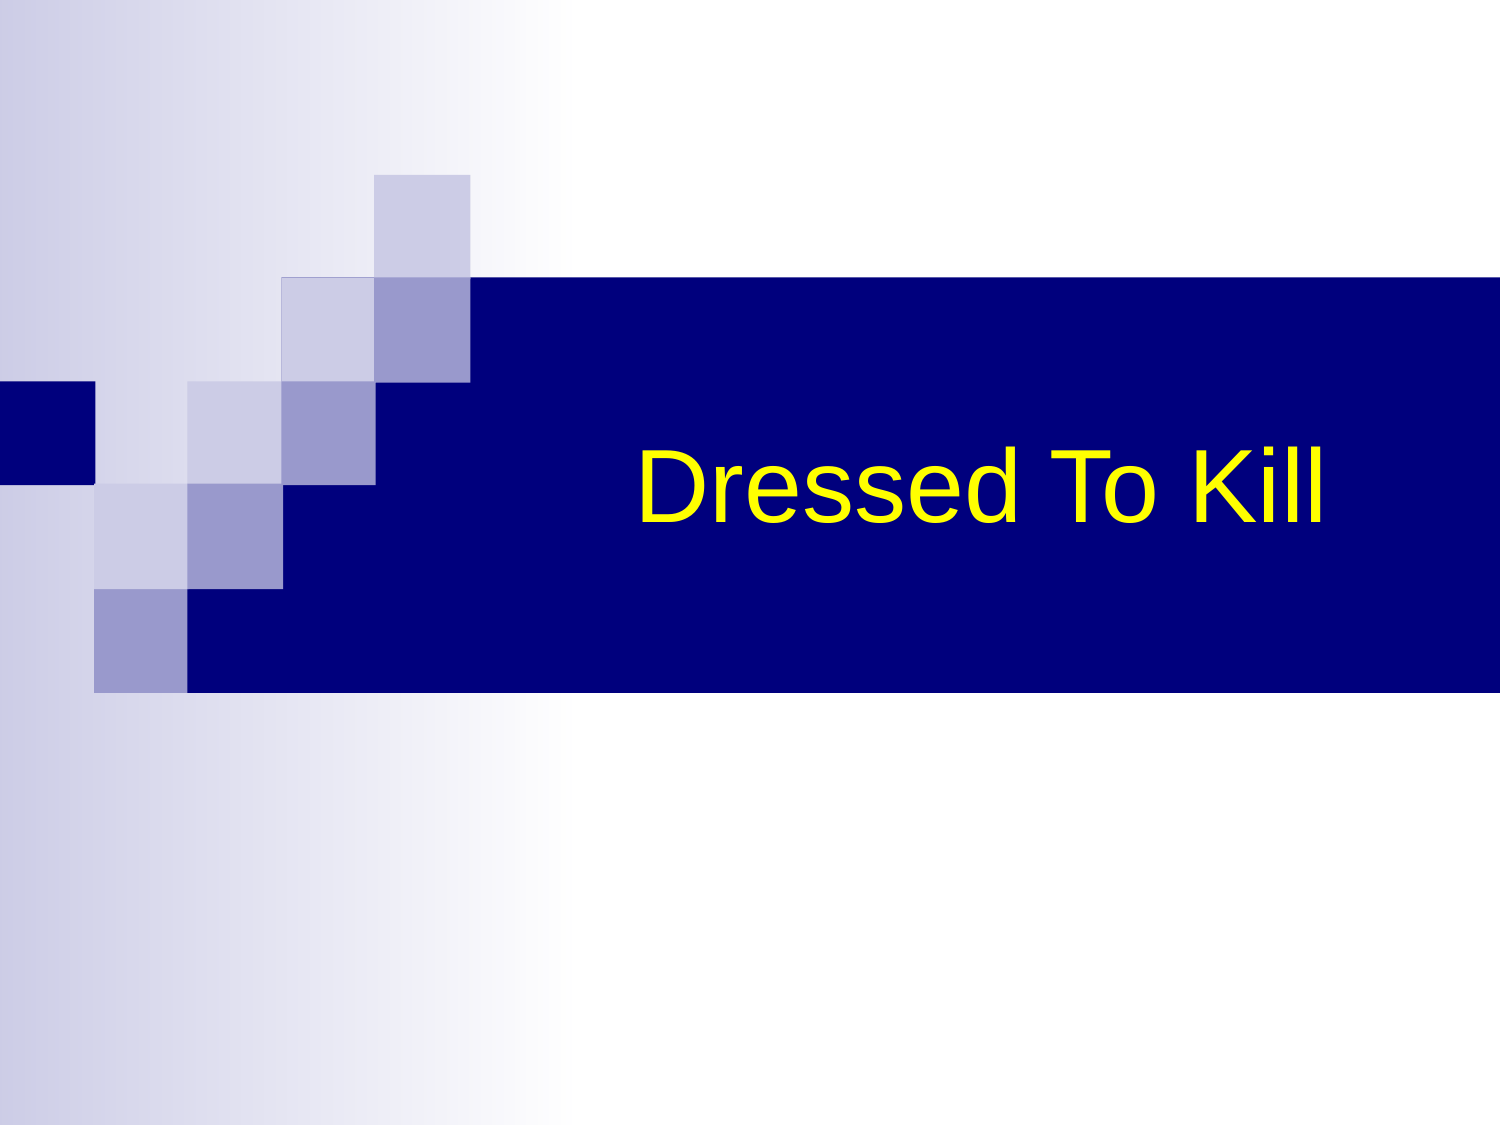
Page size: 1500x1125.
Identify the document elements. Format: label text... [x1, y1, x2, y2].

title Dressed To Kill [487, 299, 1475, 663]
